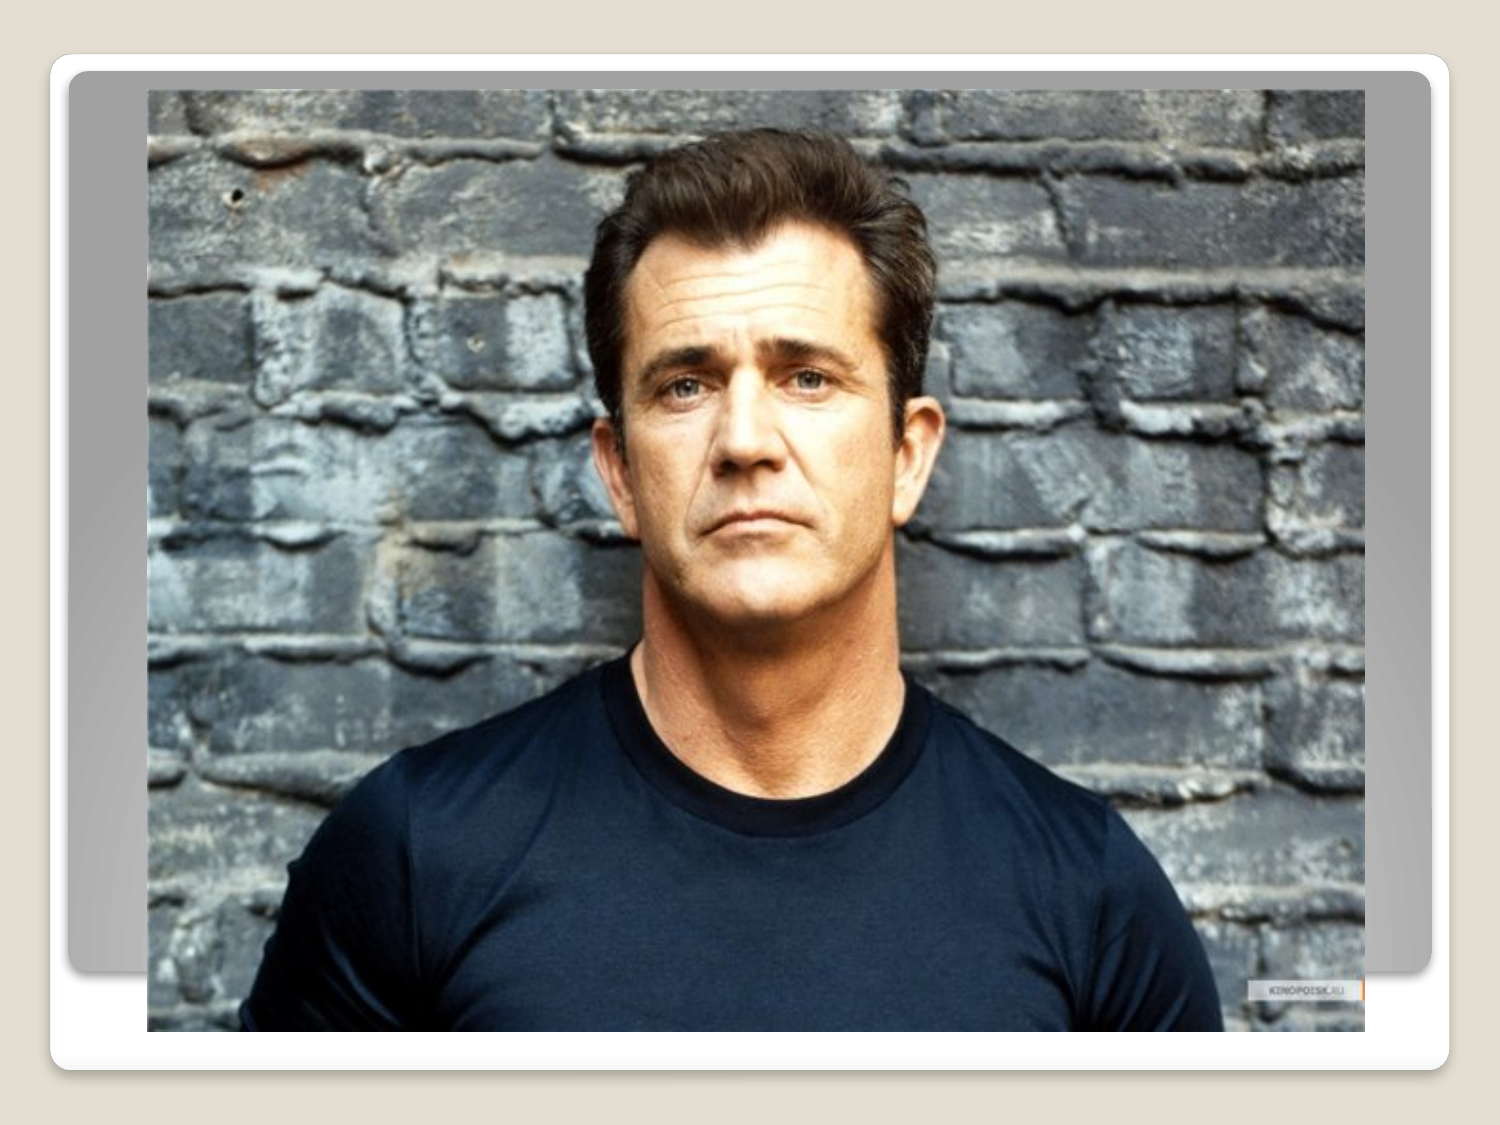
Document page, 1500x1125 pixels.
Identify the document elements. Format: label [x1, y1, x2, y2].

picture [147, 89, 1365, 1033]
